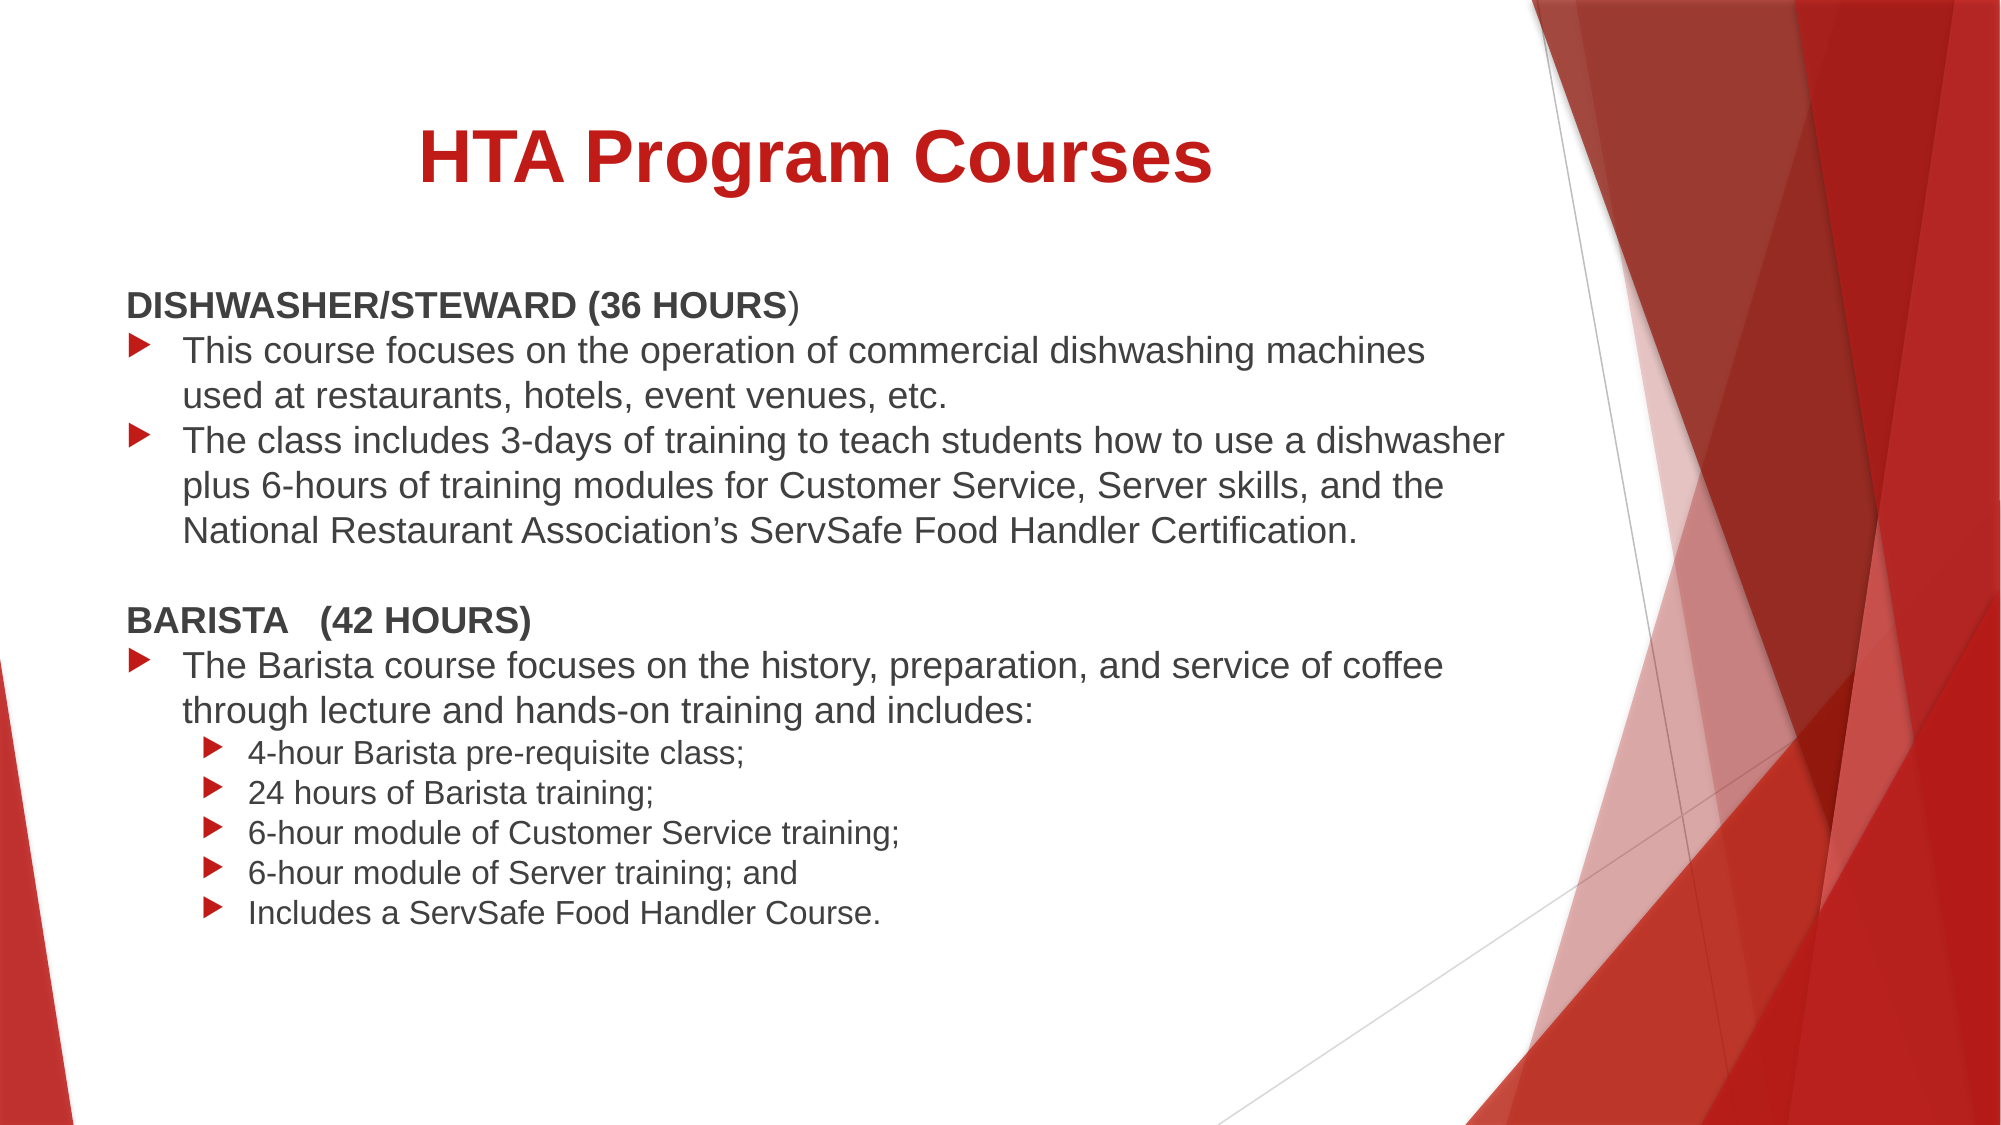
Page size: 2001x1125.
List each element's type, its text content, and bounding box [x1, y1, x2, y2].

title HTA Program Courses [111, 99, 1522, 273]
list DISHWASHER/STEWARD (36 HOURS) This course focuses on the operation of commercial dishwashing machines used at restaurants, hotels, event venues, etc. The class includes 3-days of training to teach students how to use a dishwasher plus 6-hours of training modules for Customer Service, Server skills, and the National Restaurant Association’s ServSafe Food Handler Certification. BARISTA (42 HOURS) The Barista course focuses on the history, preparation, and service of coffee through lecture and hands-on training and includes: 4-hour Barista pre-requisite class; 24 hours of Barista training; 6-hour module of Customer Service training; 6-hour module of Server training; and Includes a ServSafe Food Handler Course. [111, 273, 1522, 1025]
